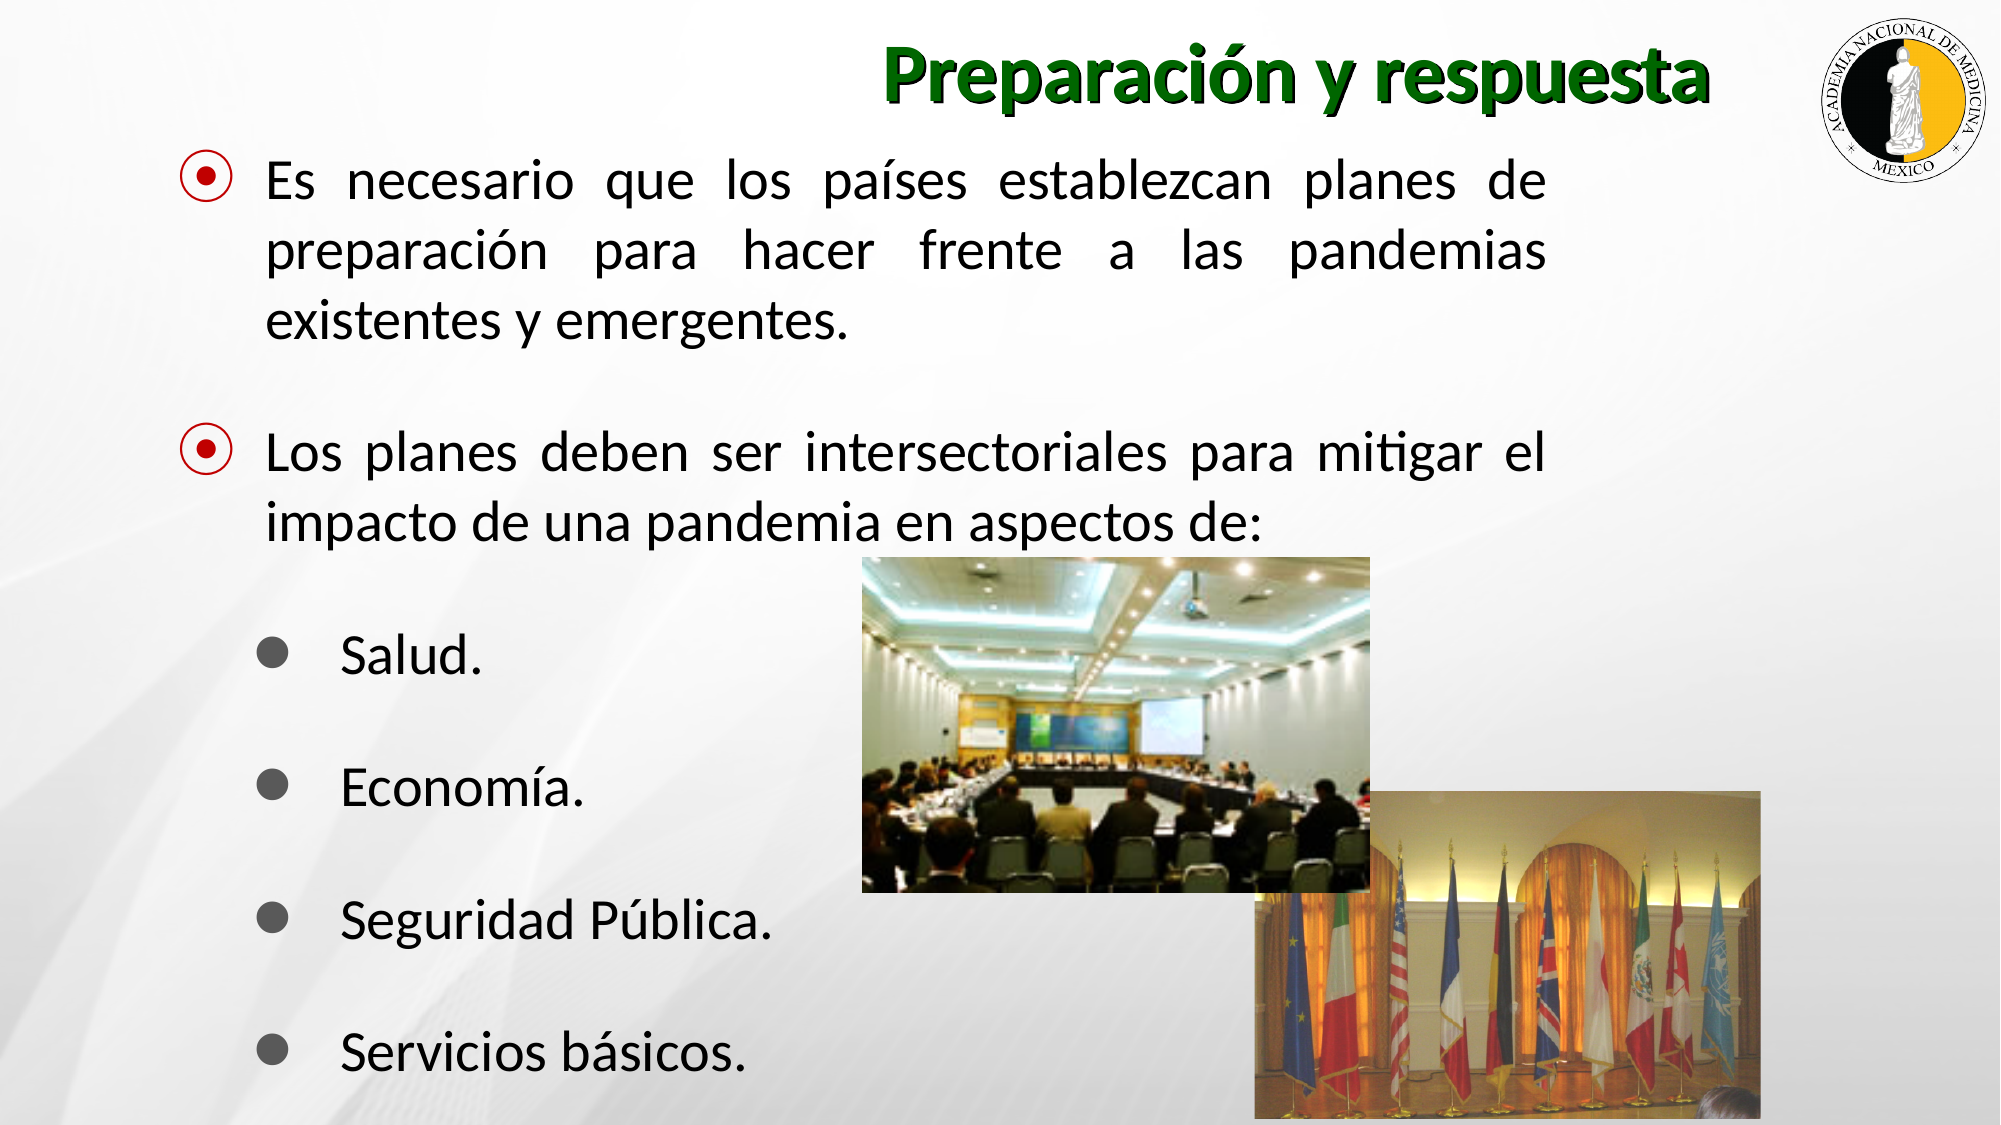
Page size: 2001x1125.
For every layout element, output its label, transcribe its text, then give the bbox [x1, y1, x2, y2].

text_box Es necesario que los países establezcan planes de preparación para hacer frente a las pandemias existentes y emergentes. Los planes deben ser intersectoriales para mitigar el impacto de una pandemia en aspectos de: Salud. Economía. Seguridad Pública. Servicios básicos. [162, 133, 1563, 1091]
picture [862, 557, 1761, 1119]
picture [1821, 18, 1986, 183]
text_box Preparación y respuesta [867, 10, 1726, 126]
